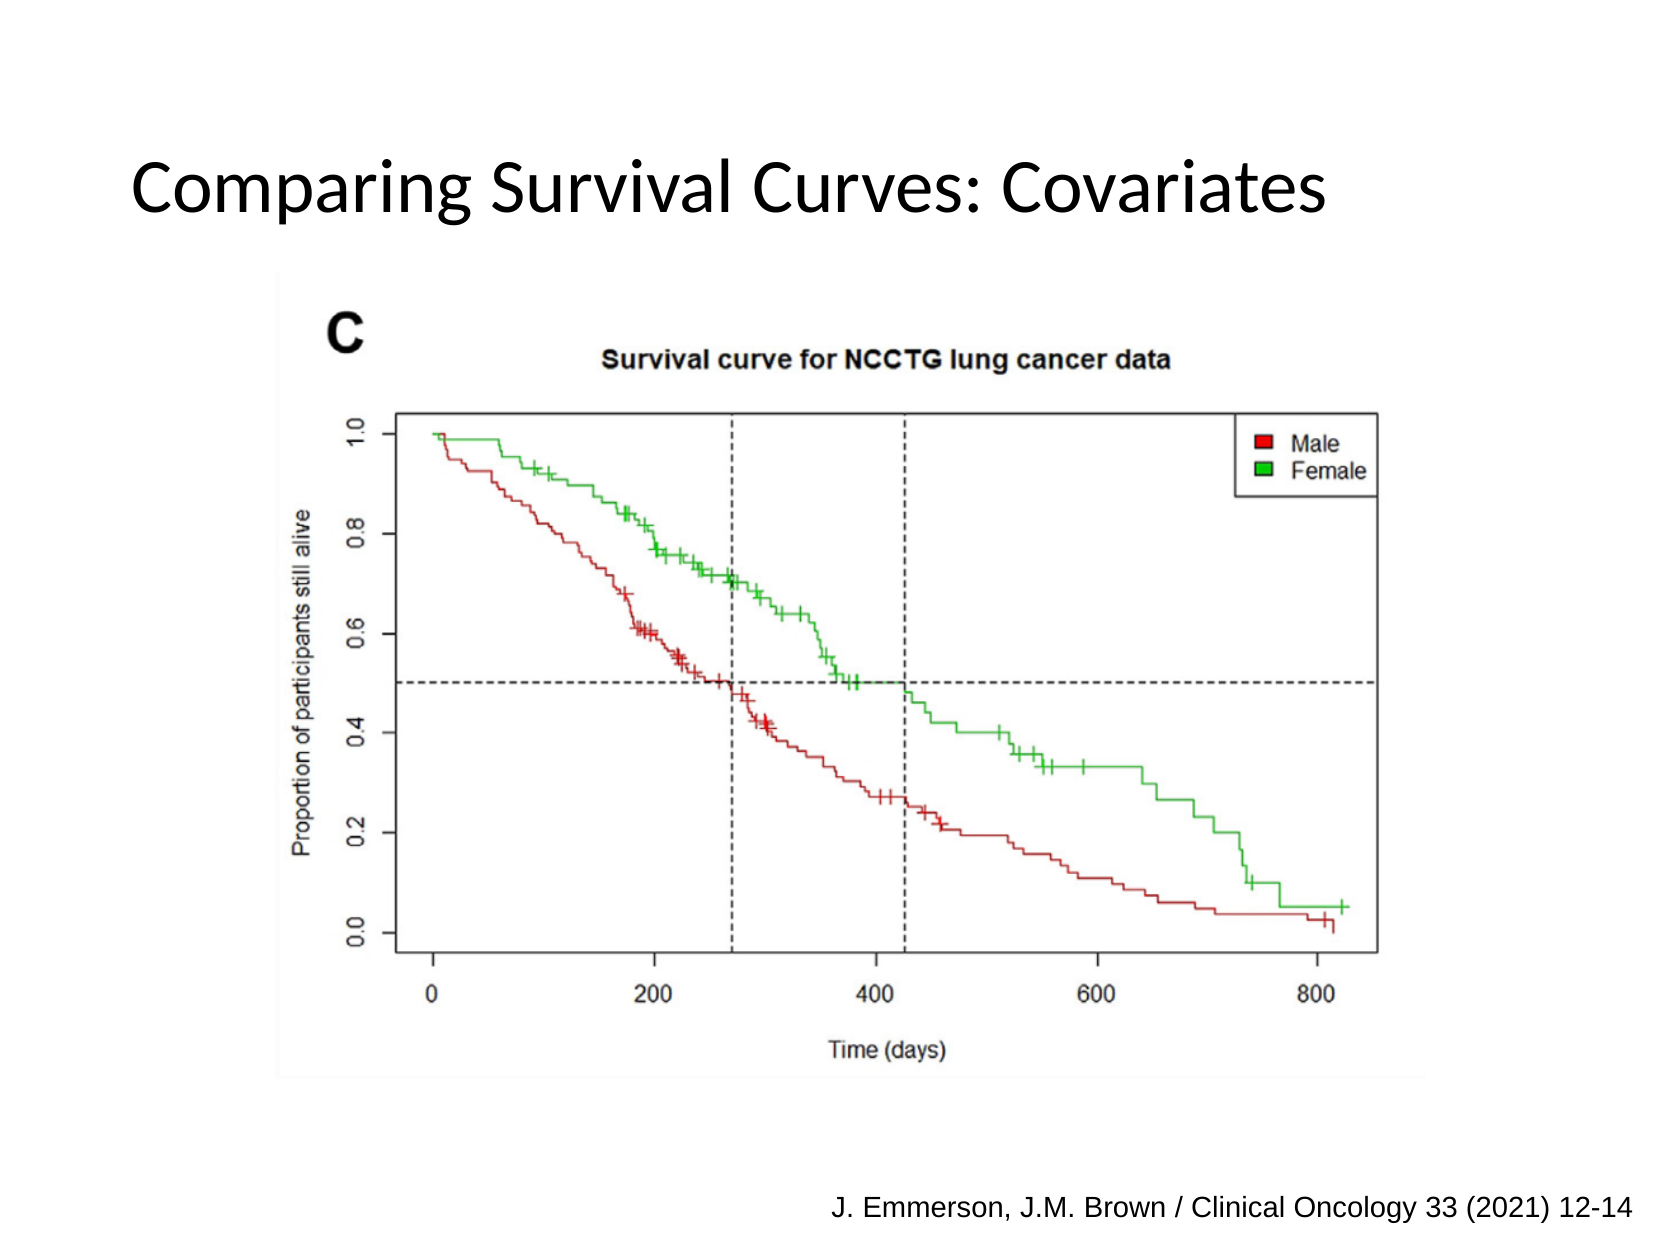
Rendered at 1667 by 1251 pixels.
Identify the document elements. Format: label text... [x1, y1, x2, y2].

picture [240, 272, 1427, 1096]
title Comparing Survival Curves: Covariates [114, 66, 1553, 309]
text_box J. Emmerson, J.M. Brown / Clinical Oncology 33 (2021) 12-14 [816, 1181, 1650, 1232]
